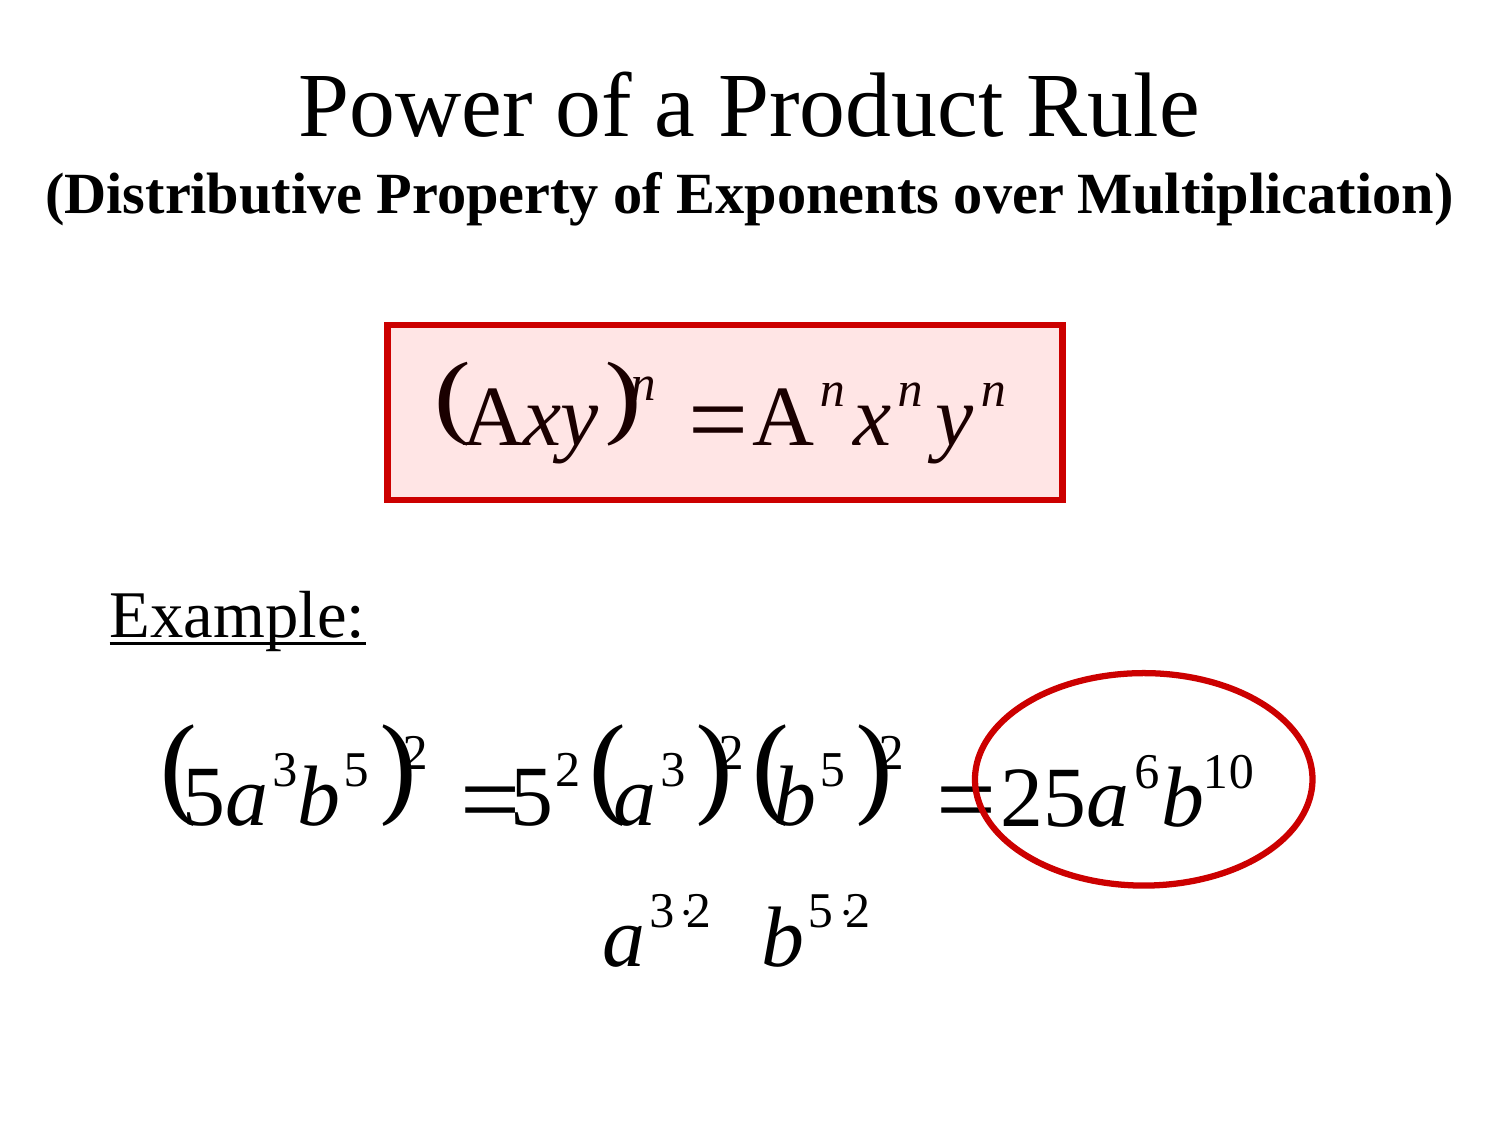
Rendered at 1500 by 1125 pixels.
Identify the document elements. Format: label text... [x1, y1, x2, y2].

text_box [424, 344, 1026, 481]
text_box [751, 872, 888, 988]
text_box [387, 324, 1063, 500]
text_box Example: [94, 563, 381, 659]
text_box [588, 872, 726, 988]
text_box [998, 673, 1313, 850]
text_box Power of a Product Rule (Distributive Property of Exponents over Multiplication) [0, 37, 1500, 233]
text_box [987, 733, 1267, 849]
text_box [1026, 856, 1261, 886]
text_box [149, 710, 498, 861]
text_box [499, 710, 994, 861]
